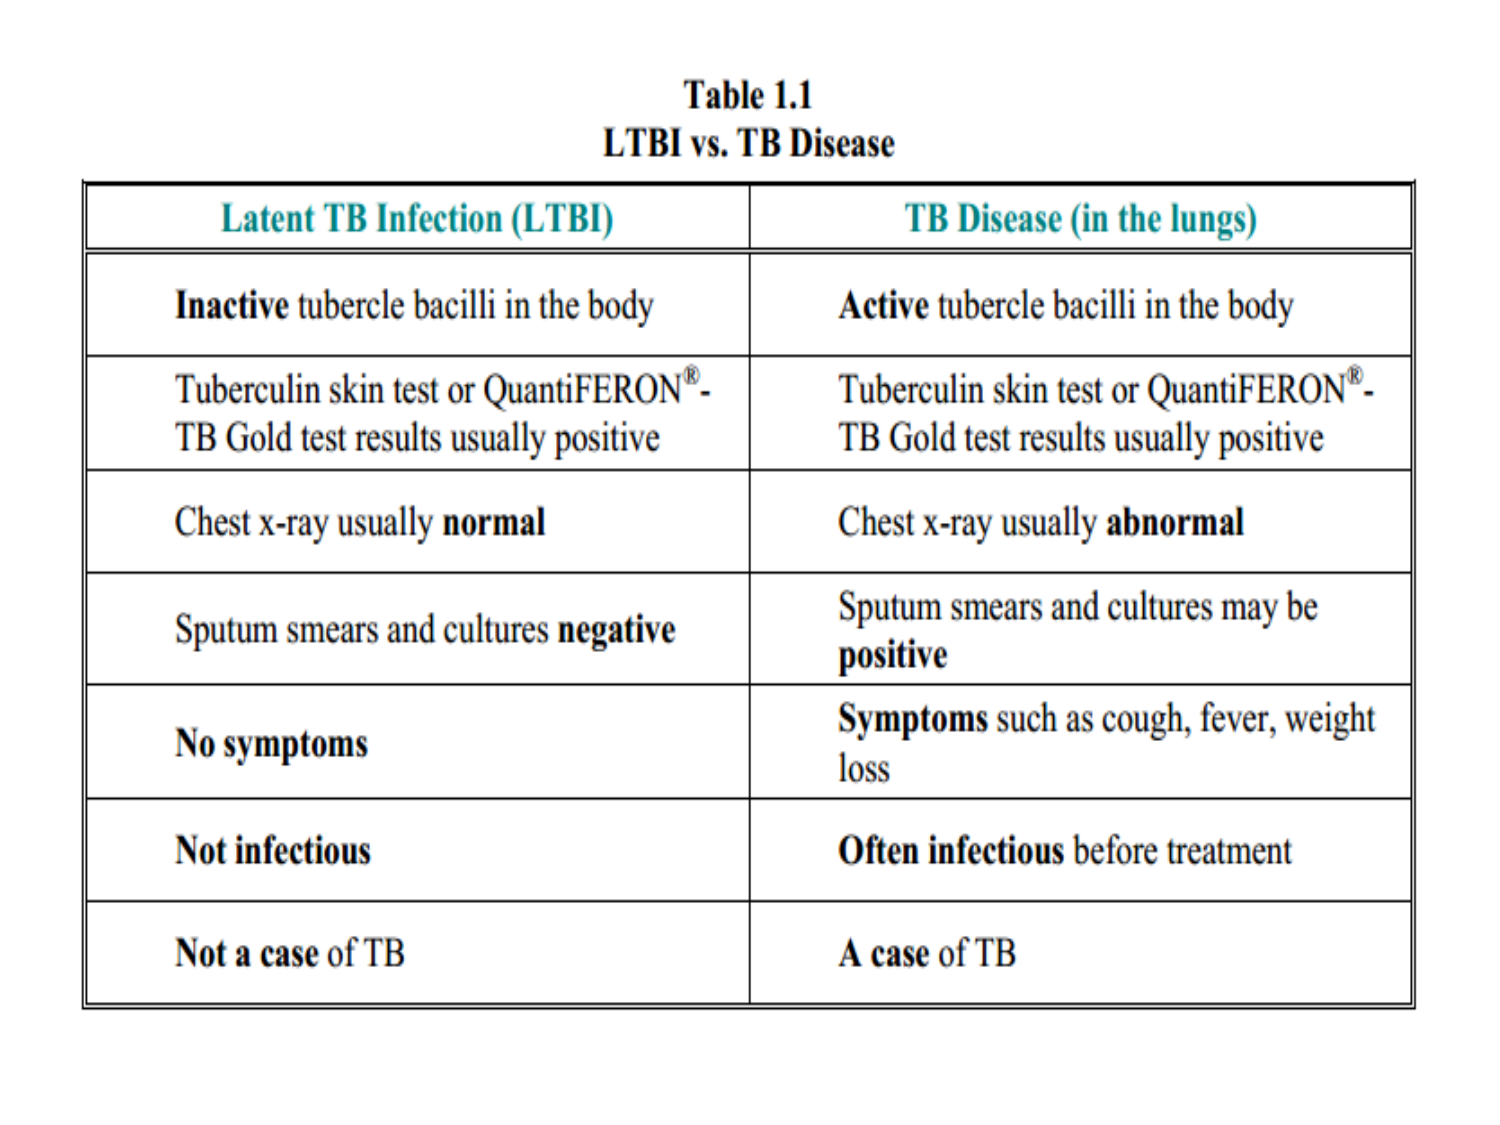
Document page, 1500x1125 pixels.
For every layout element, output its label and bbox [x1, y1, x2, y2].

picture [24, 49, 1463, 1054]
